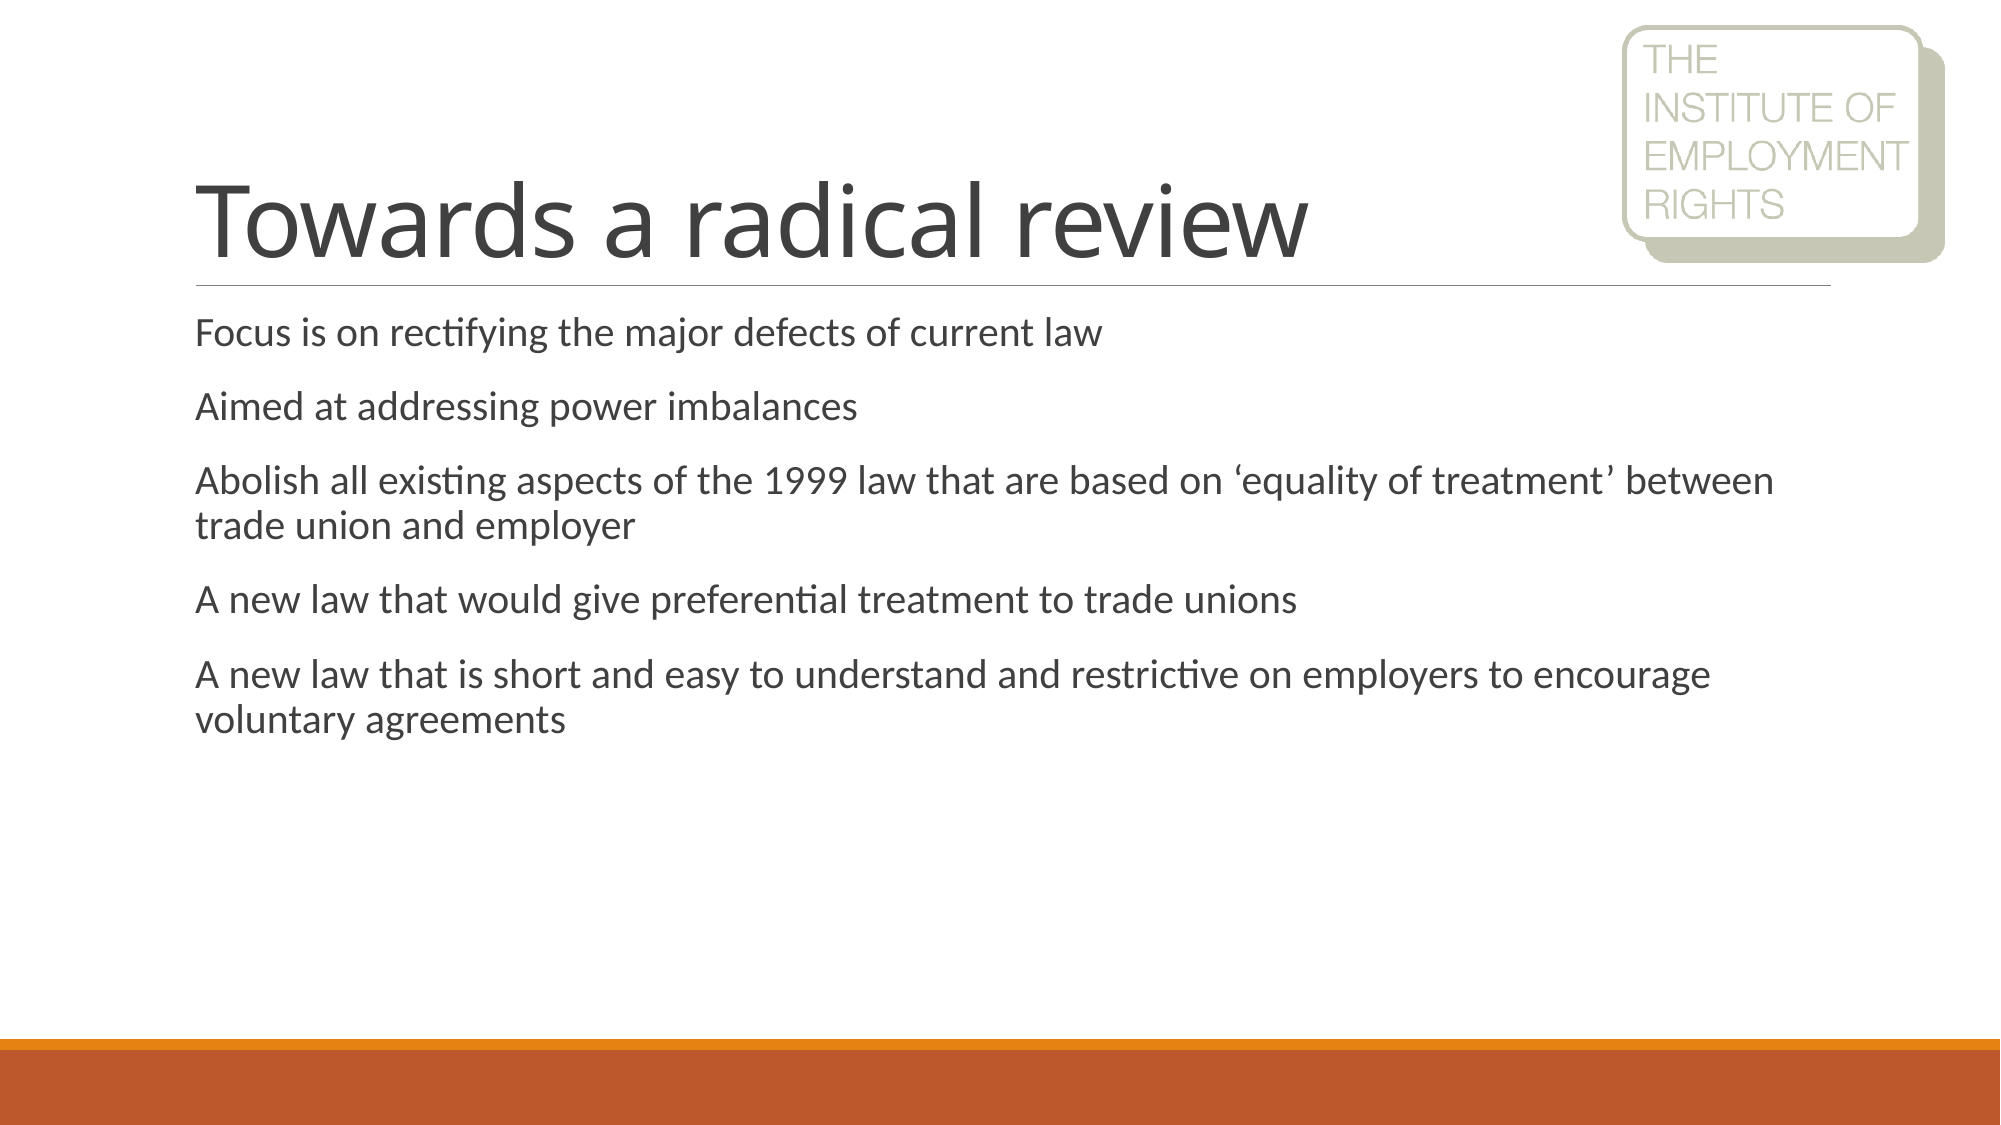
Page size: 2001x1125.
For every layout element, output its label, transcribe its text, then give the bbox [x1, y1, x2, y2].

title Towards a radical review [180, 47, 1830, 285]
picture [1622, 24, 1946, 263]
list Focus is on rectifying the major defects of current law Aimed at addressing power imbalances Abolish all existing aspects of the 1999 law that are based on ‘equality of treatment’ between trade union and employer A new law that would give preferential treatment to trade unions A new law that is short and easy to understand and restrictive on employers to encourage voluntary agreements [180, 302, 1830, 963]
